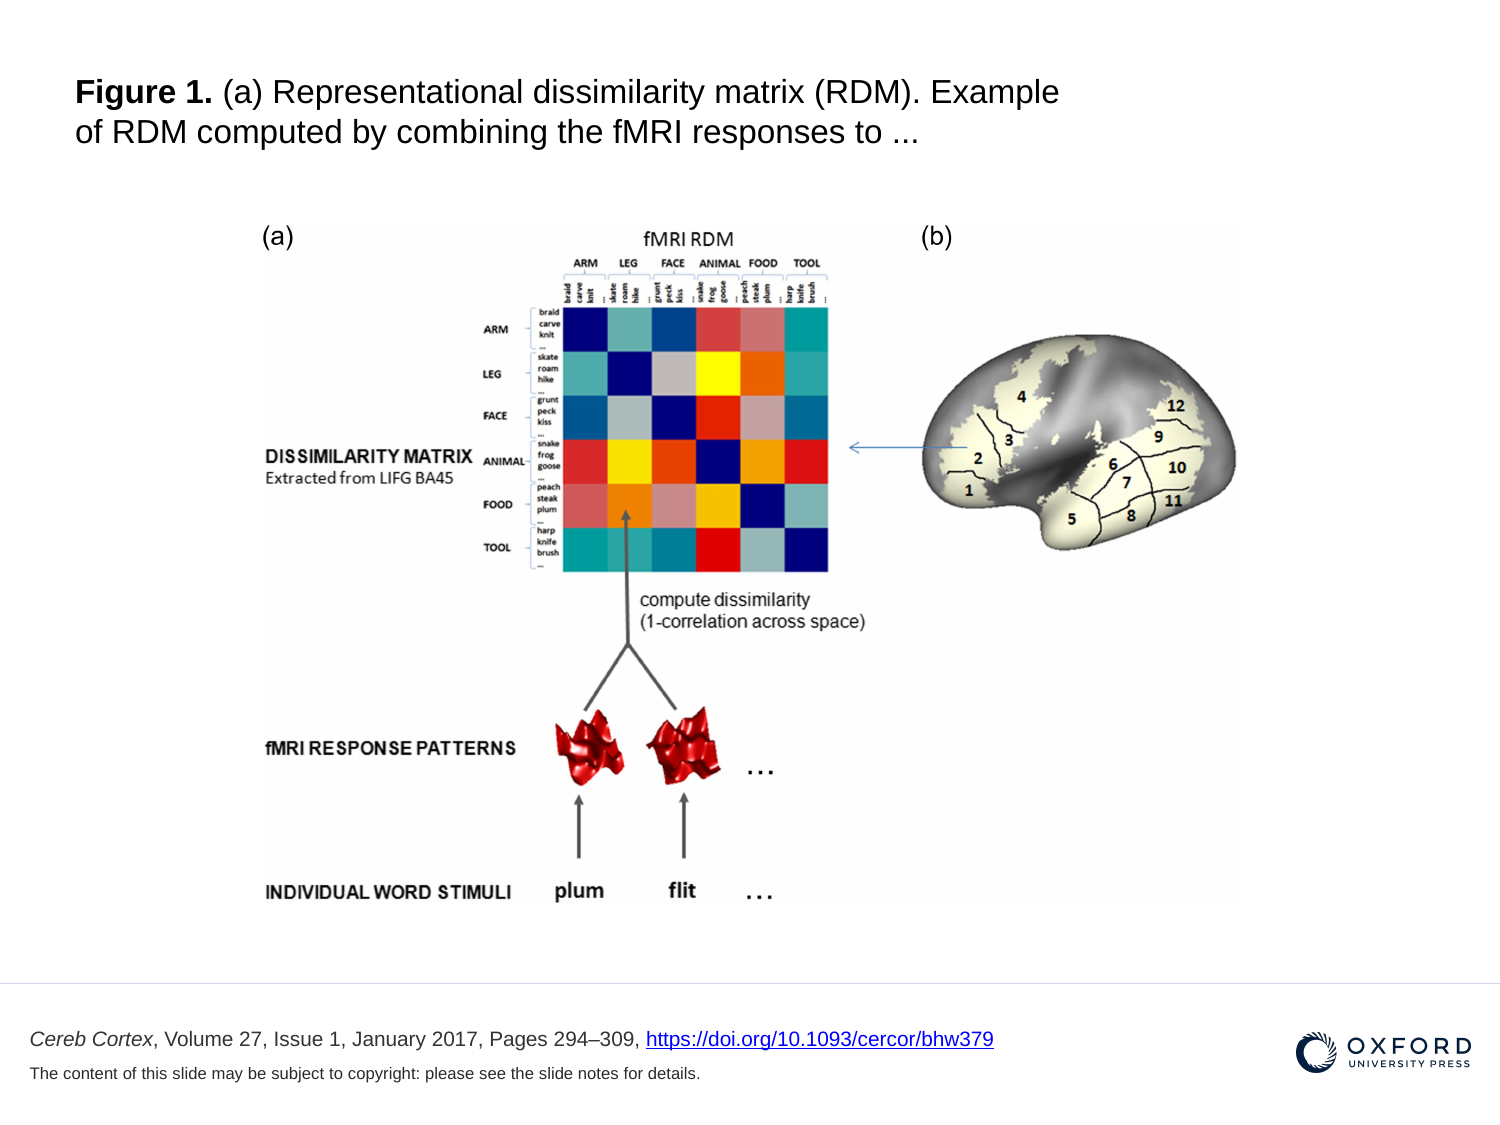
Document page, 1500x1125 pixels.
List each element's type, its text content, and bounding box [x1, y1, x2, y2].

picture [1296, 1032, 1471, 1073]
footer Cereb Cortex, Volume 27, Issue 1, January 2017, Pages 294–309, https://doi.org/10.1093/cercor/bhw379 The content of this slide may be subject to copyright: please see the slide notes for details. [0, 983, 1260, 1125]
picture [262, 224, 1238, 904]
title Figure 1. (a) Representational dissimilarity matrix (RDM). Example of RDM computed by combining the fMRI responses to ... [75, 69, 1078, 171]
